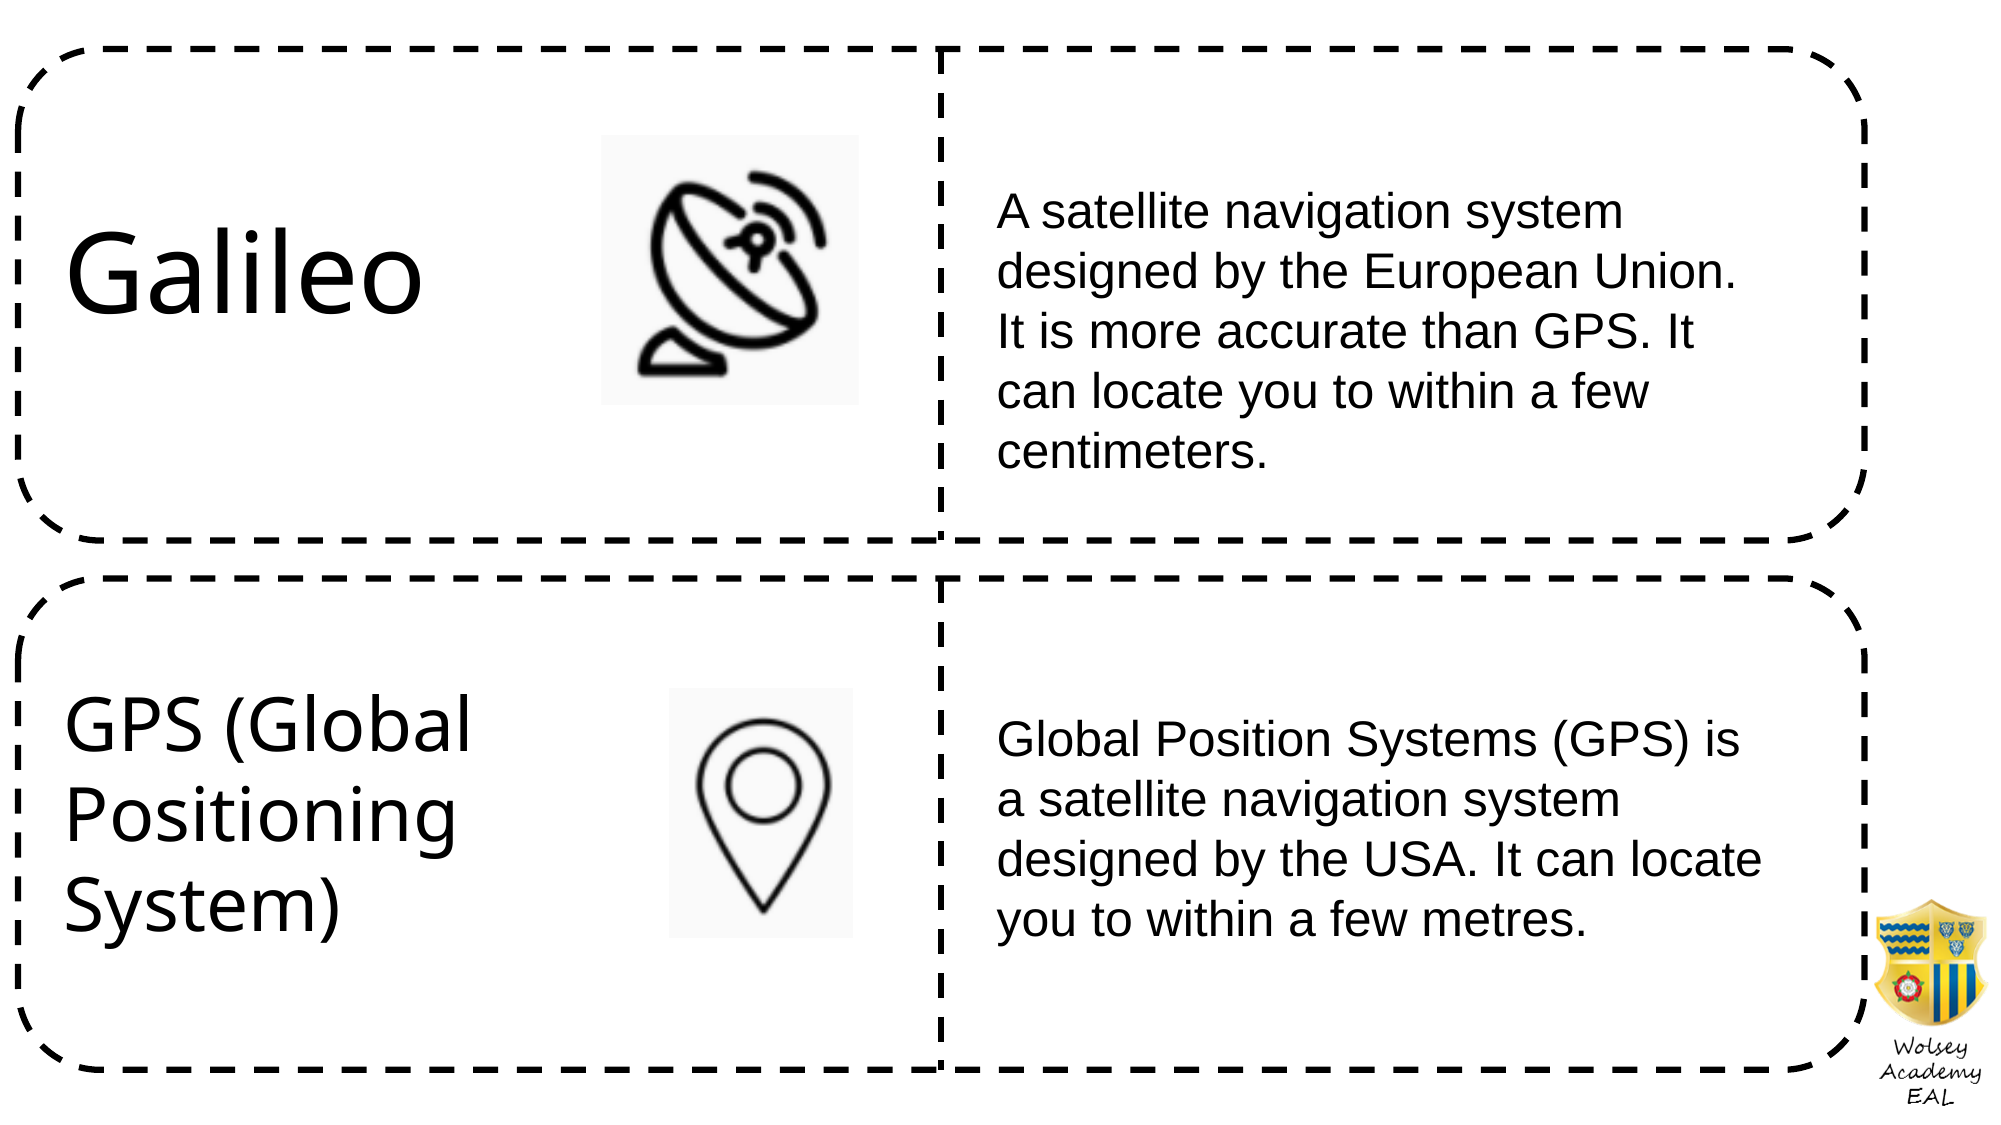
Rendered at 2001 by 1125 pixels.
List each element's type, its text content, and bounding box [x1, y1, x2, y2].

text_box [16, 48, 941, 542]
text_box GPS (Global Positioning System) [49, 669, 670, 954]
text_box [940, 577, 1866, 1071]
picture [669, 688, 853, 938]
text_box [940, 48, 1866, 542]
picture [601, 135, 859, 405]
text_box A satellite navigation system designed by the European Union. It is more accurate than GPS. It can locate you to within a few centimeters. [981, 171, 1795, 486]
picture [1862, 899, 2000, 1125]
text_box Global Position Systems (GPS) is a satellite navigation system designed by the USA. It can locate you to within a few metres. [981, 699, 1795, 955]
text_box [16, 577, 941, 1071]
text_box Galileo [49, 193, 600, 344]
